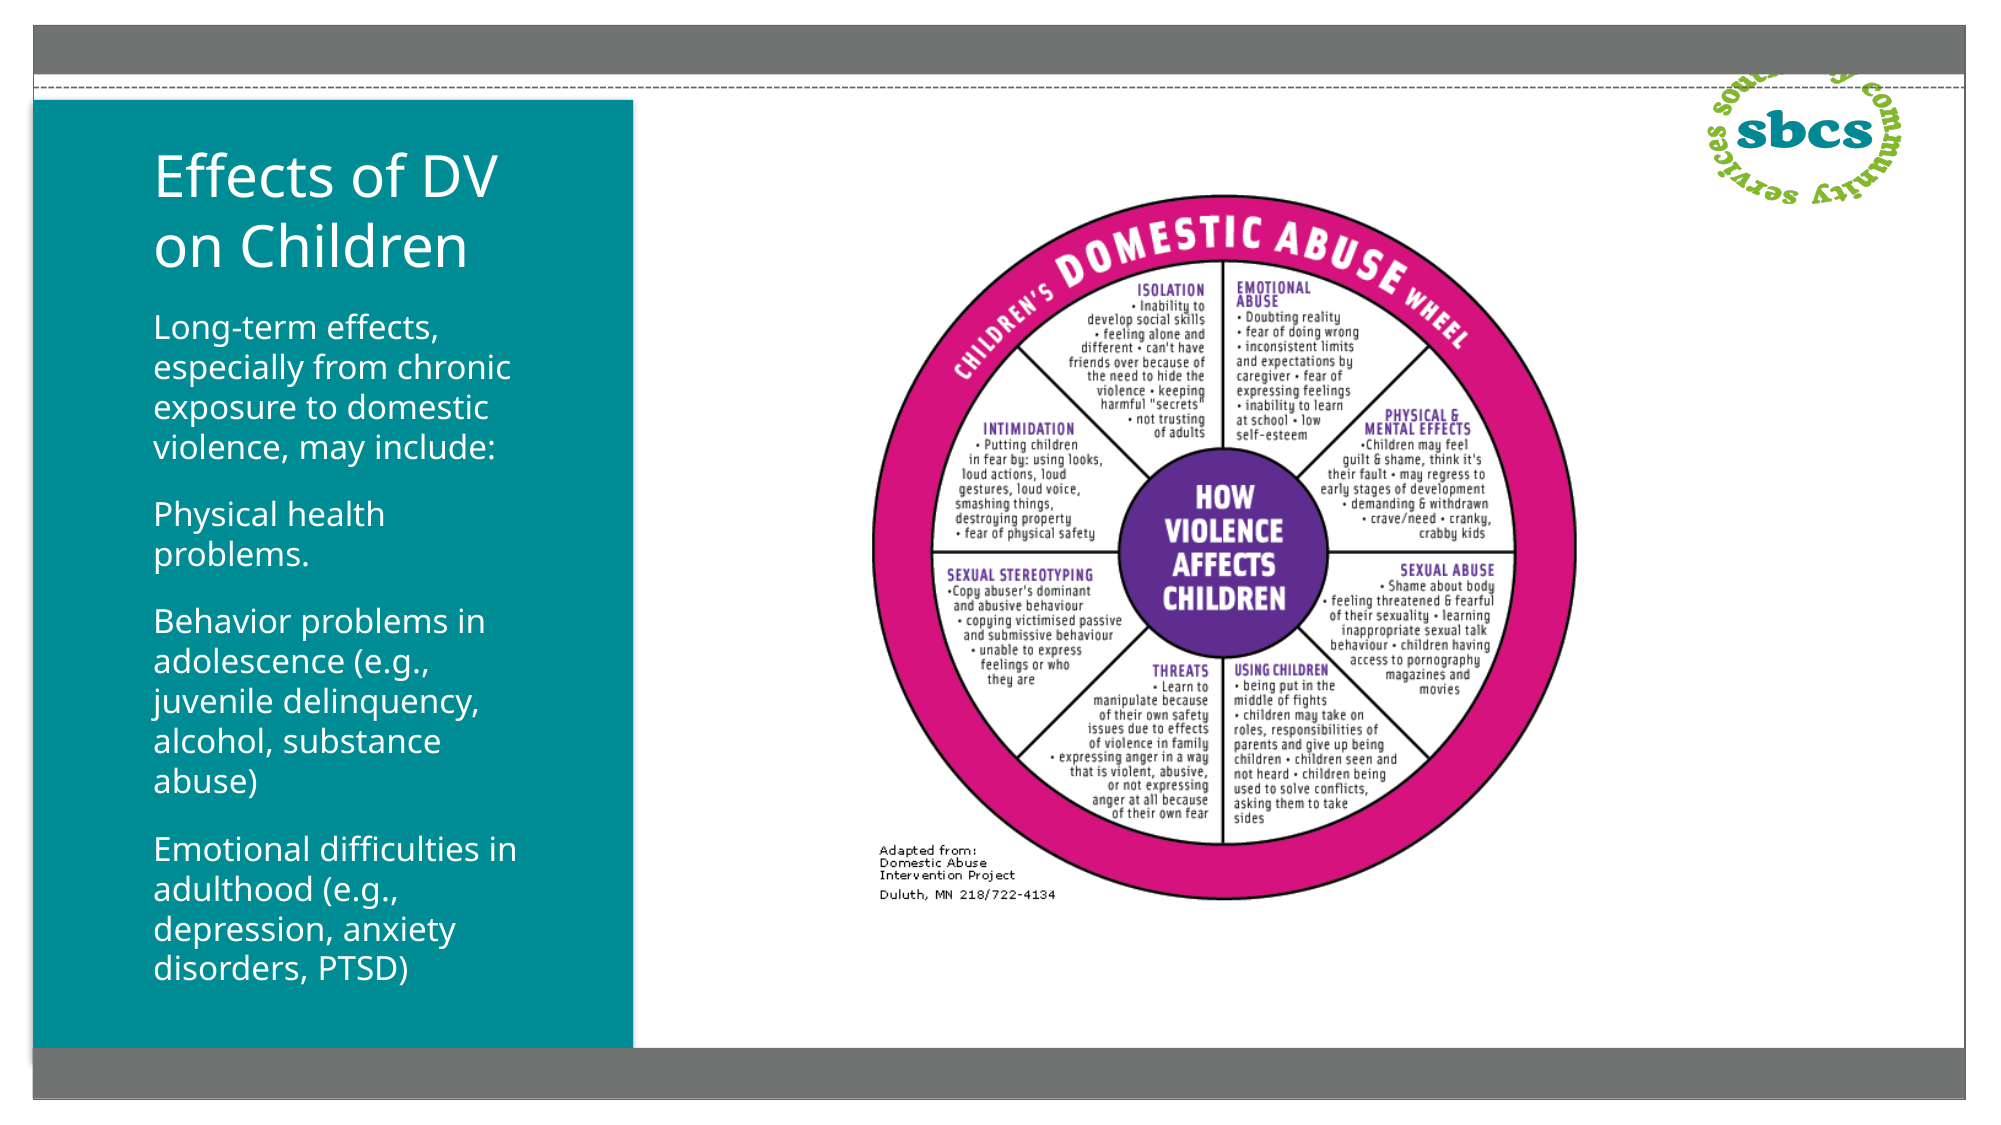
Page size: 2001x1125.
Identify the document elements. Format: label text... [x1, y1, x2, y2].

picture [870, 194, 1579, 920]
list Effects of DV on Children Long-term effects, especially from chronic exposure to domestic violence, may include: Physical health problems. Behavior problems in adolescence (e.g., juvenile delinquency, alcohol, substance abuse) Emotional difficulties in adulthood (e.g., depression, anxiety disorders, PTSD) [138, 131, 539, 994]
